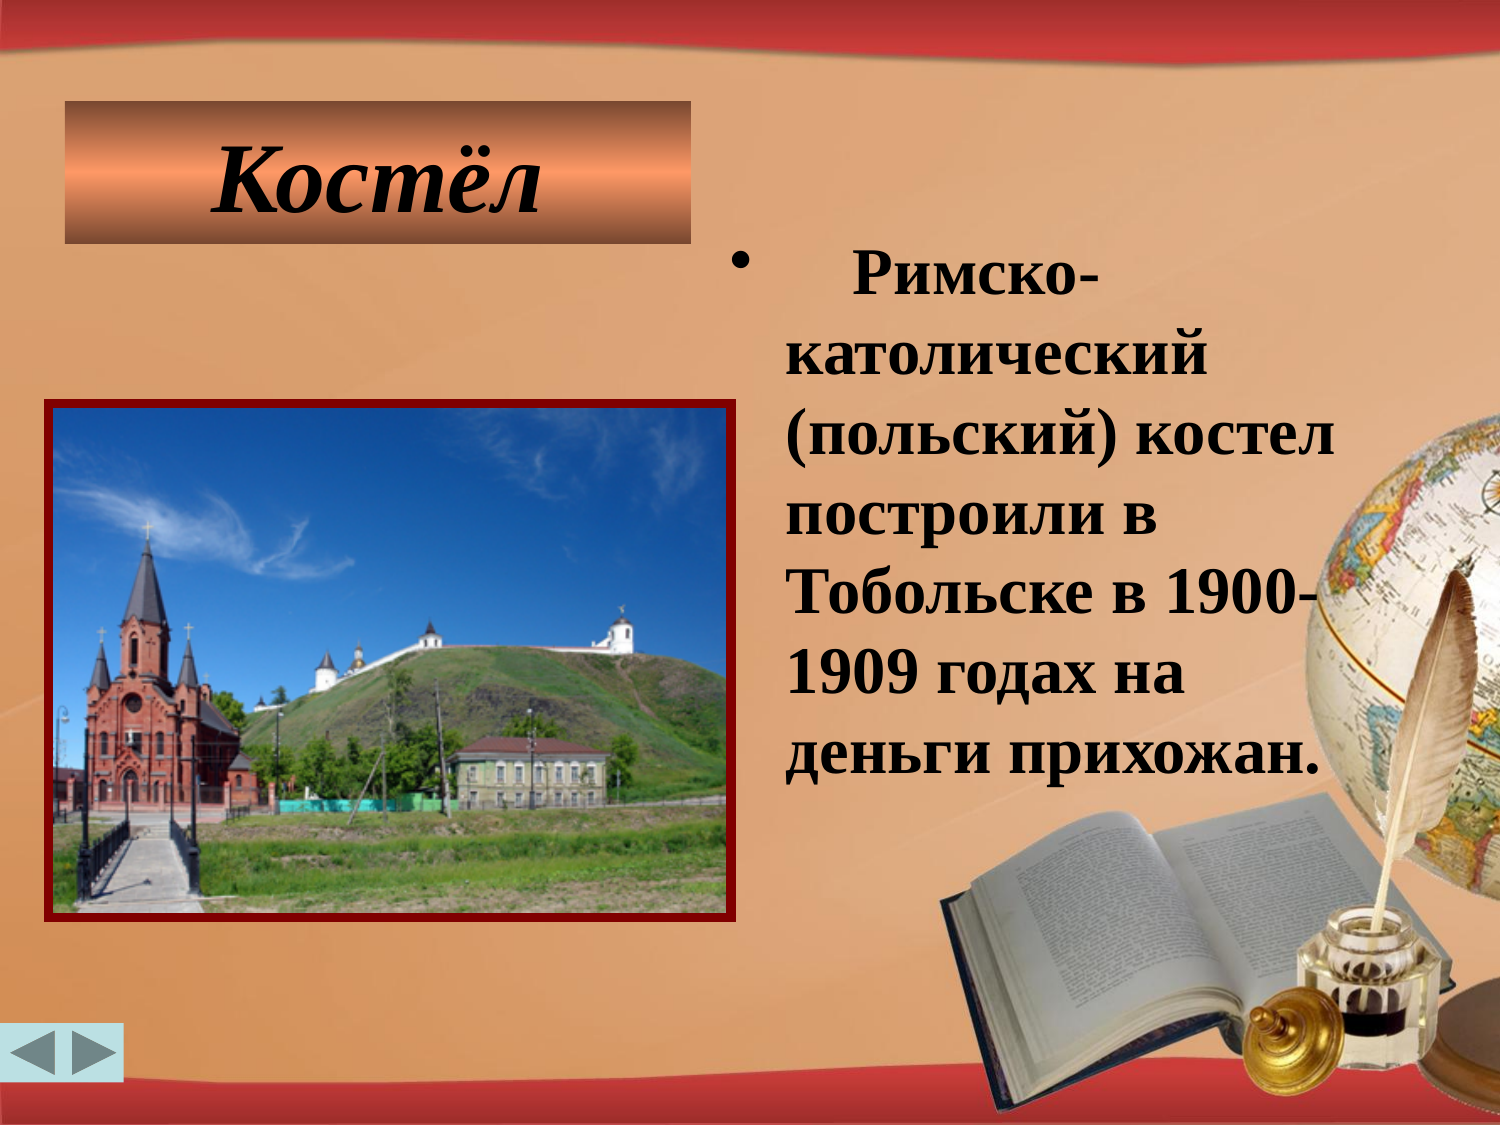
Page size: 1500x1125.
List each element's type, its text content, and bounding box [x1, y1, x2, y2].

title Костёл [64, 101, 691, 244]
text_box [0, 1023, 64, 1083]
text_box [64, 1023, 124, 1083]
list Римско-католический (польский) костел построили в Тобольске в 1900-1909 годах на деньги прихожан. [714, 220, 1424, 1012]
picture [0, 0, 1500, 1125]
